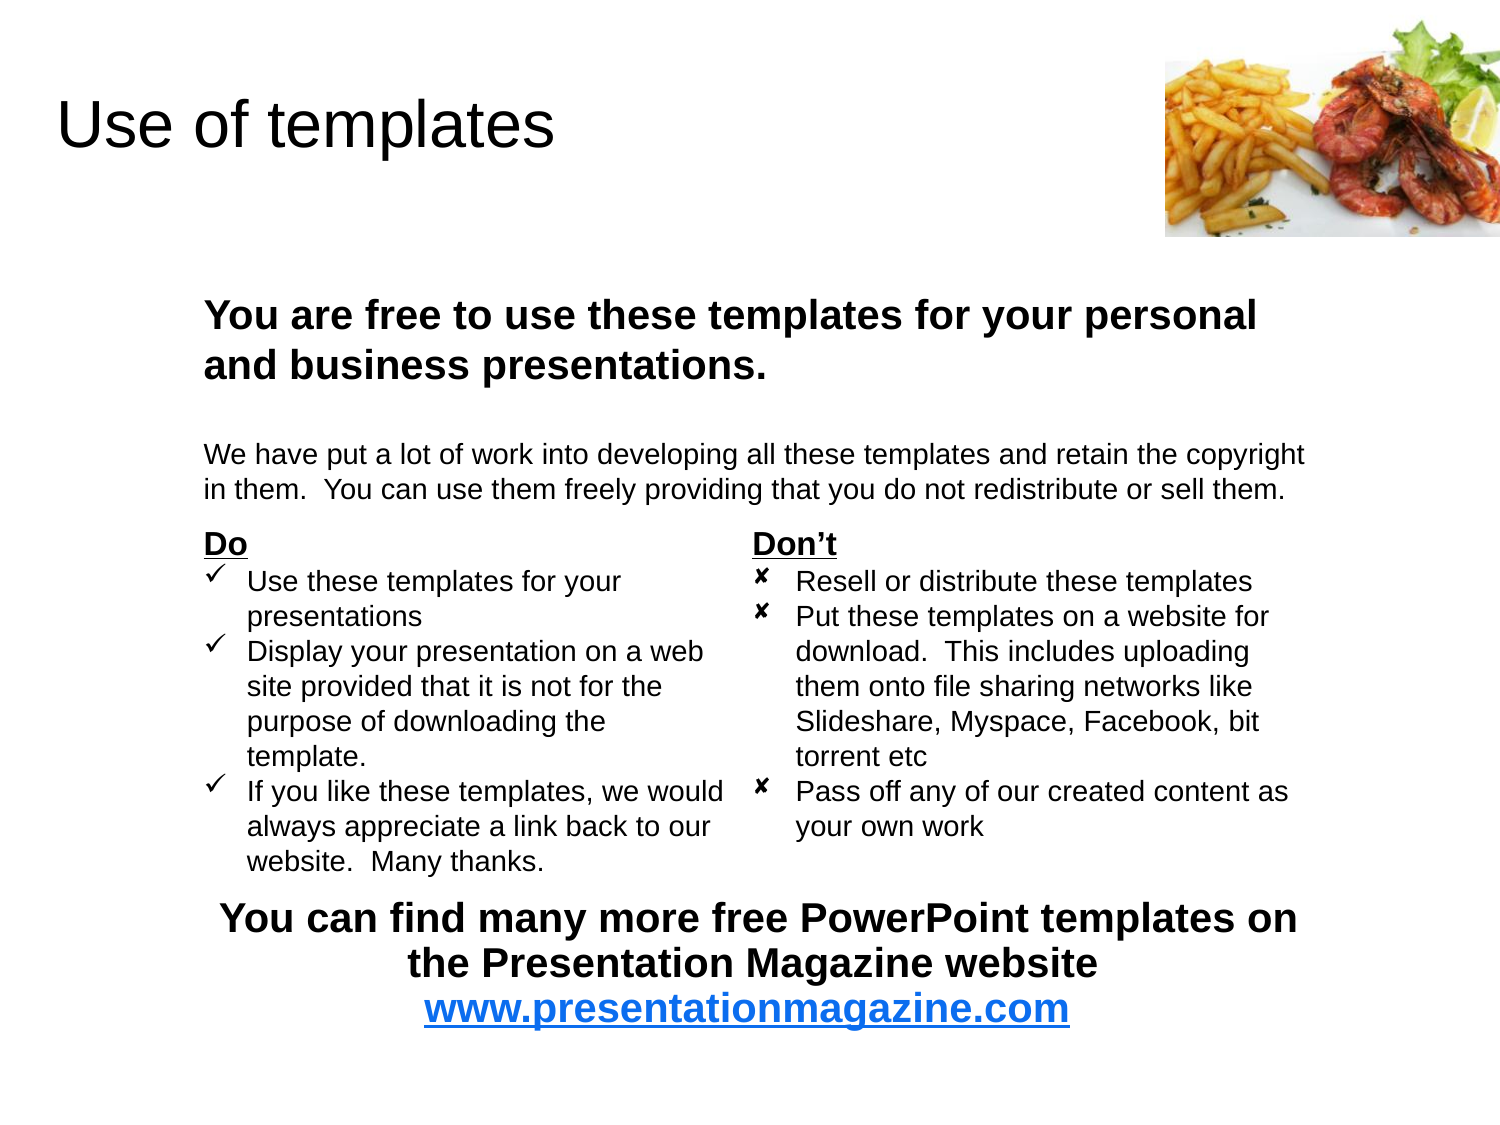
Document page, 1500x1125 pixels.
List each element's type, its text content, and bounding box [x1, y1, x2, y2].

title Use of templates [41, 45, 1164, 197]
picture [1165, 0, 1500, 237]
text_box Do Use these templates for your presentations Display your presentation on a web site provided that it is not for the purpose of downloading the template. If you like these templates, we would always appreciate a link back to our website. Many thanks. [188, 515, 749, 889]
text_box We have put a lot of work into developing all these templates and retain the copyright in them. You can use them freely providing that you do not redistribute or sell them. [188, 427, 1325, 513]
text_box Don’t Resell or distribute these templates Put these templates on a website for download. This includes uploading them onto file sharing networks like Slideshare, Myspace, Facebook, bit torrent etc Pass off any of our created content as your own work [737, 515, 1335, 850]
text_box You can find many more free PowerPoint templates on the Presentation Magazine website www.presentationmagazine.com [171, 889, 1347, 1040]
text_box You are free to use these templates for your personal and business presentations. [188, 280, 1329, 396]
text_box [88, 208, 1436, 1083]
